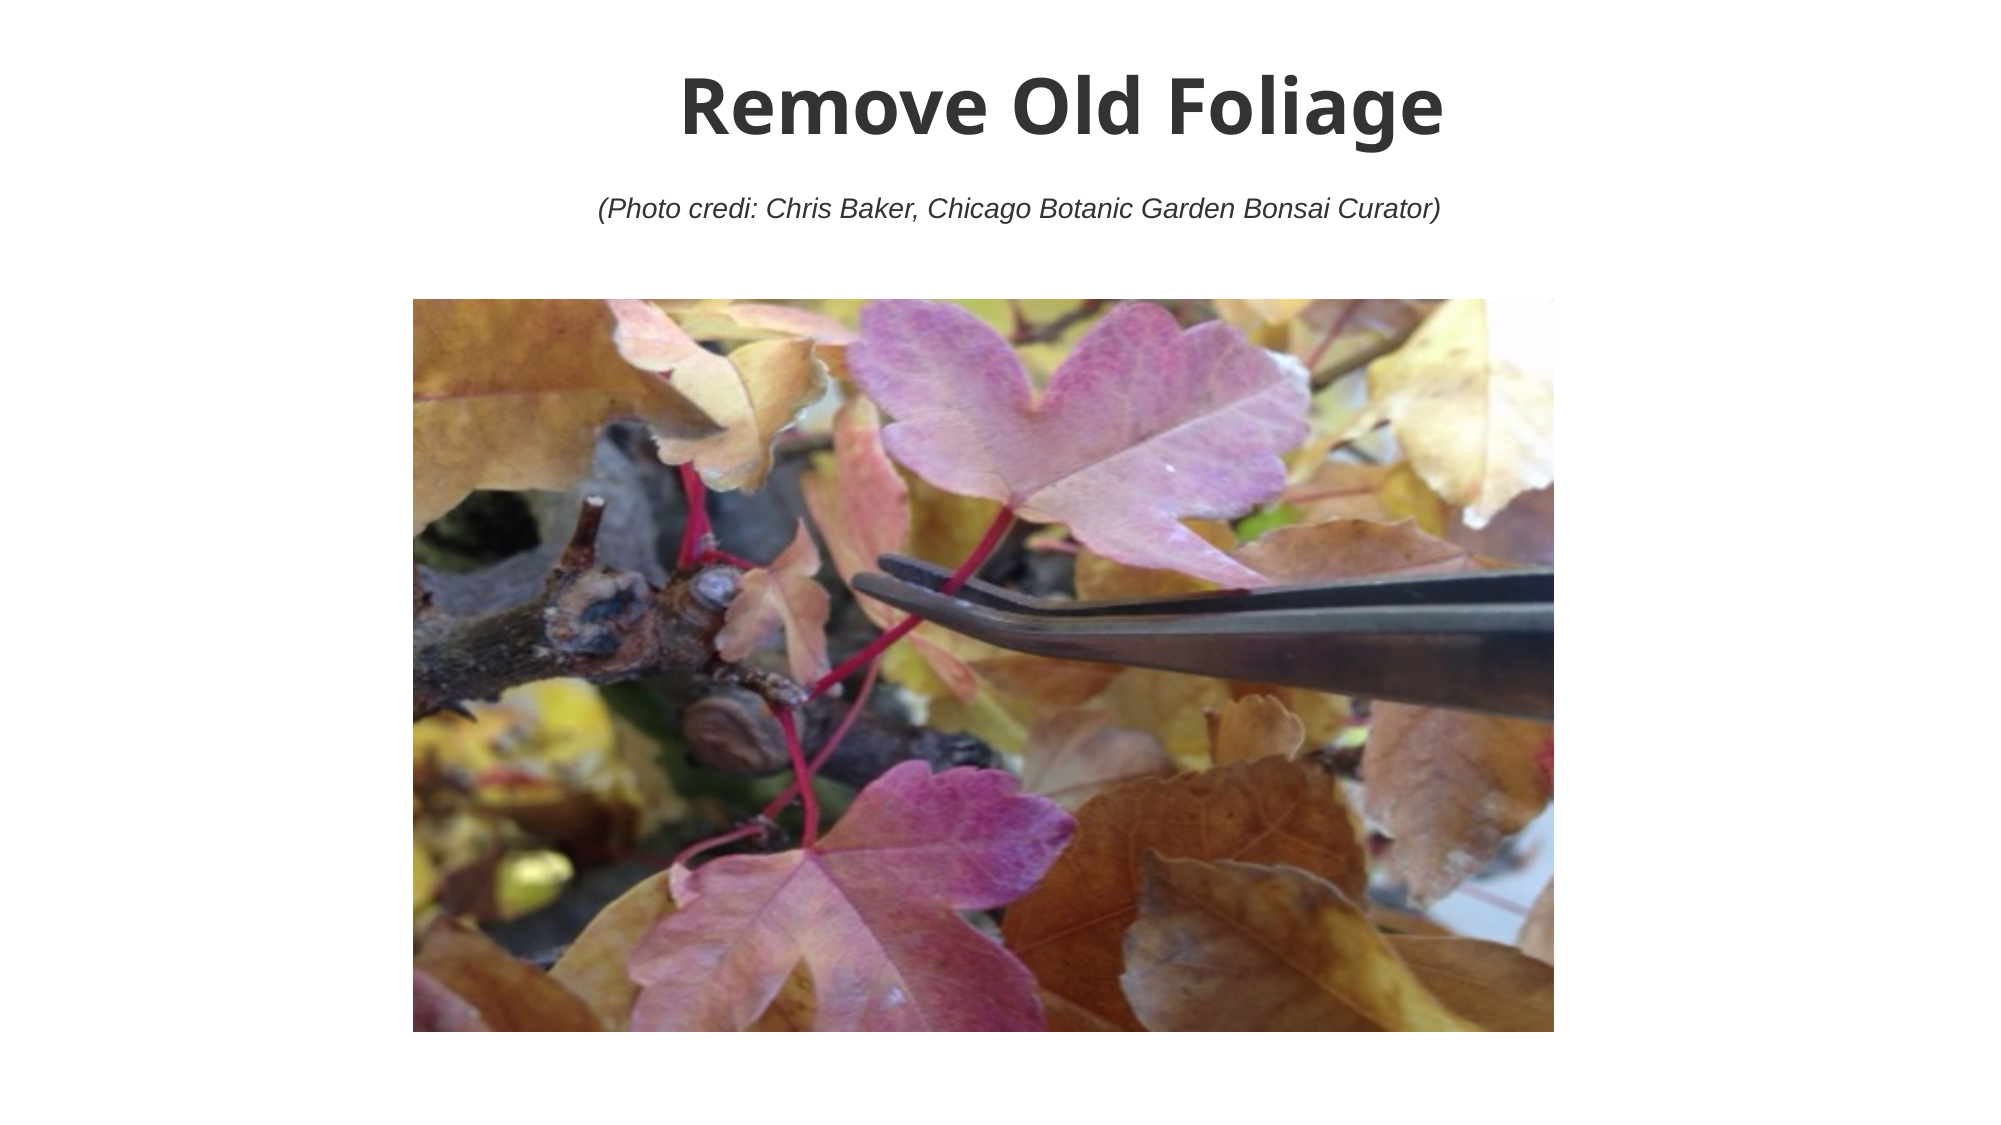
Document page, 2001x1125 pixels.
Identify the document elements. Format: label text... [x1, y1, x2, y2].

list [413, 299, 1554, 1032]
title Remove Old Foliage (Photo credi: Chris Baker, Chicago Botanic Garden Bonsai Curator) [137, 59, 1863, 278]
